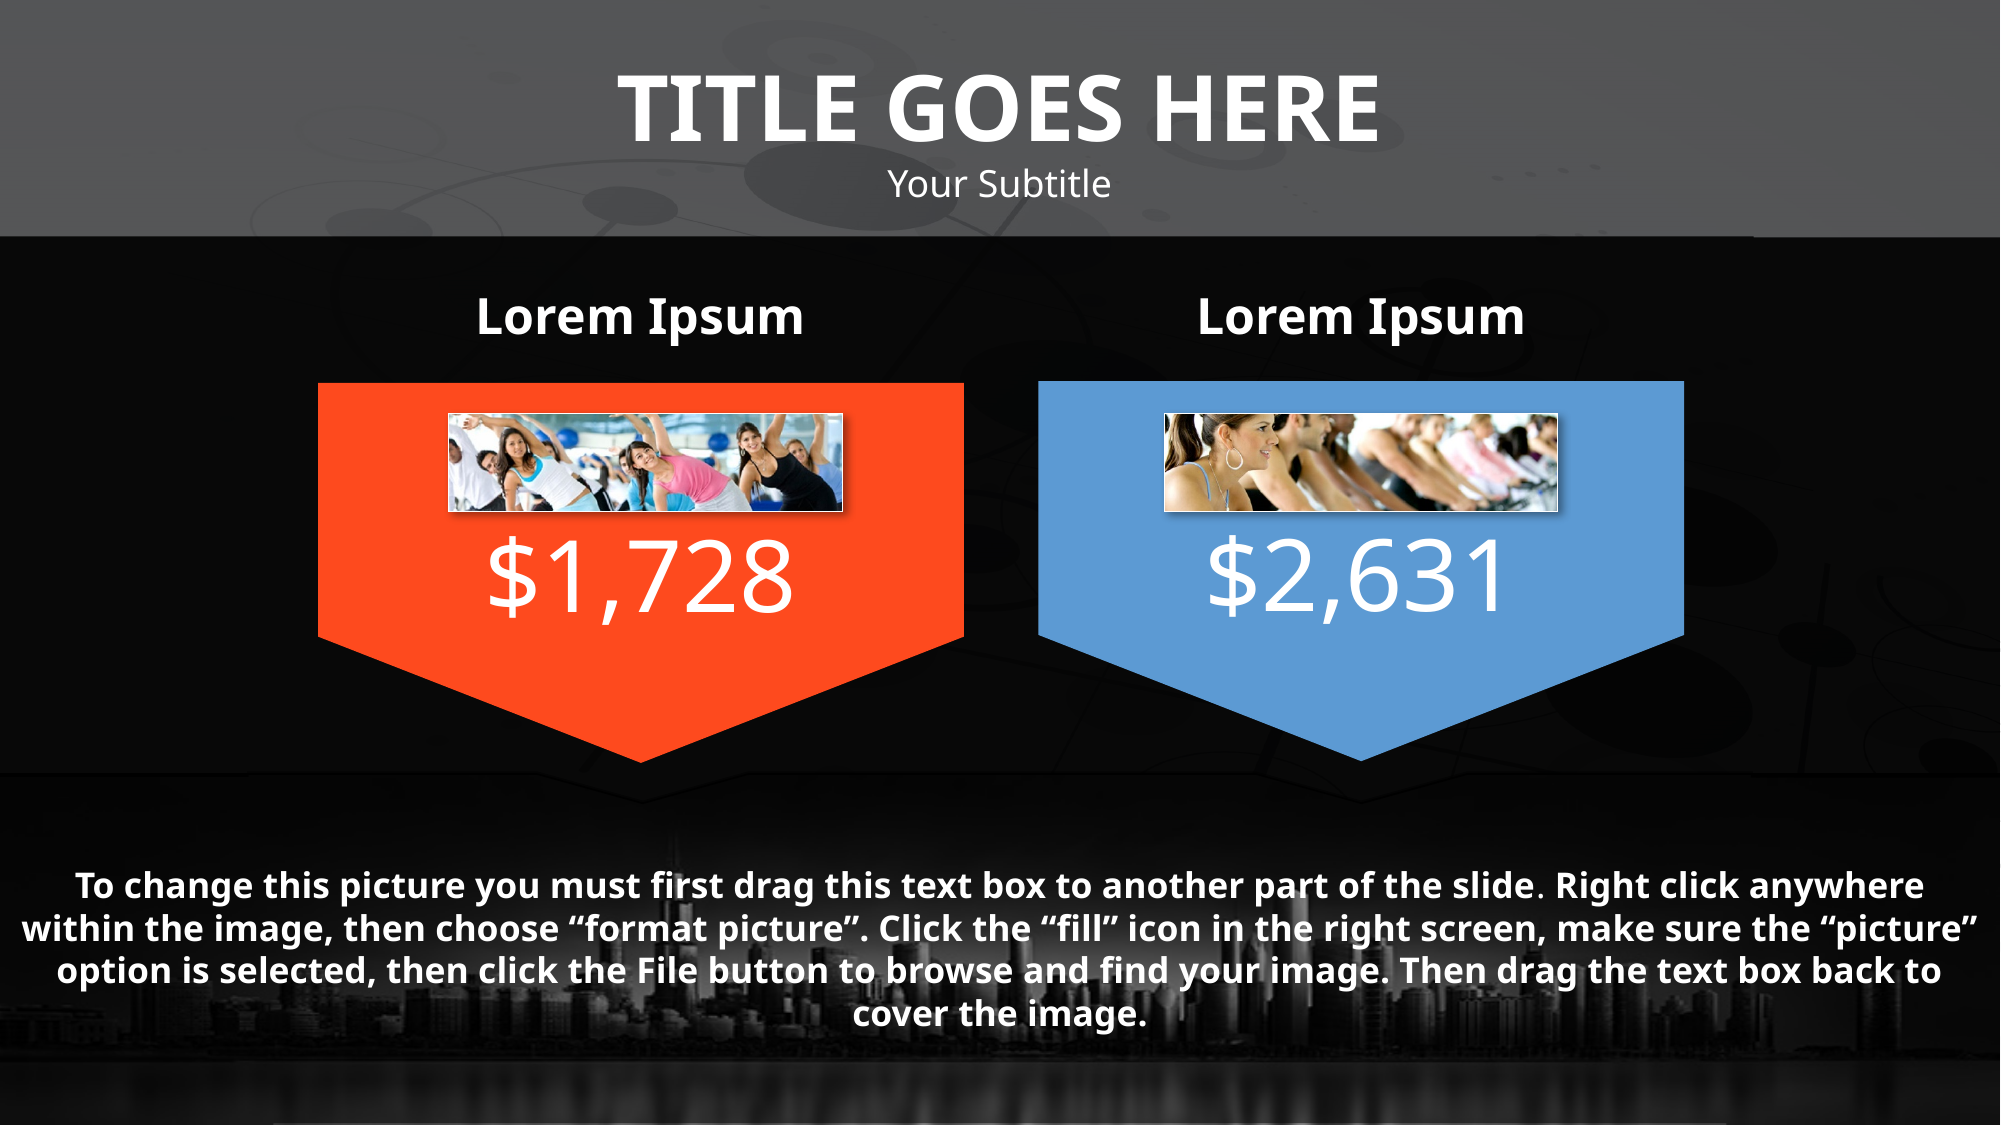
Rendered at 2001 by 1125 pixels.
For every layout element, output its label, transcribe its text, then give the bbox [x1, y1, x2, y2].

text_box Lorem Ipsum [462, 284, 819, 345]
text_box To change this picture you must first drag this text box to another part of the slide. Right click anywhere within the image, then choose “format picture”. Click the “fill” icon in the right screen, make sure the “picture” option is selected, then click the File button to browse and find your image. Then drag the text box back to cover the image. [0, 777, 2000, 1125]
text_box TITLE GOES HERE Your Subtitle [548, 42, 1452, 212]
text_box Lorem Ipsum [1183, 284, 1540, 345]
text_box $2,631 [1037, 380, 1686, 763]
picture [448, 413, 843, 512]
text_box [0, 235, 2000, 806]
text_box $1,728 [316, 381, 965, 765]
picture [1164, 413, 1558, 512]
